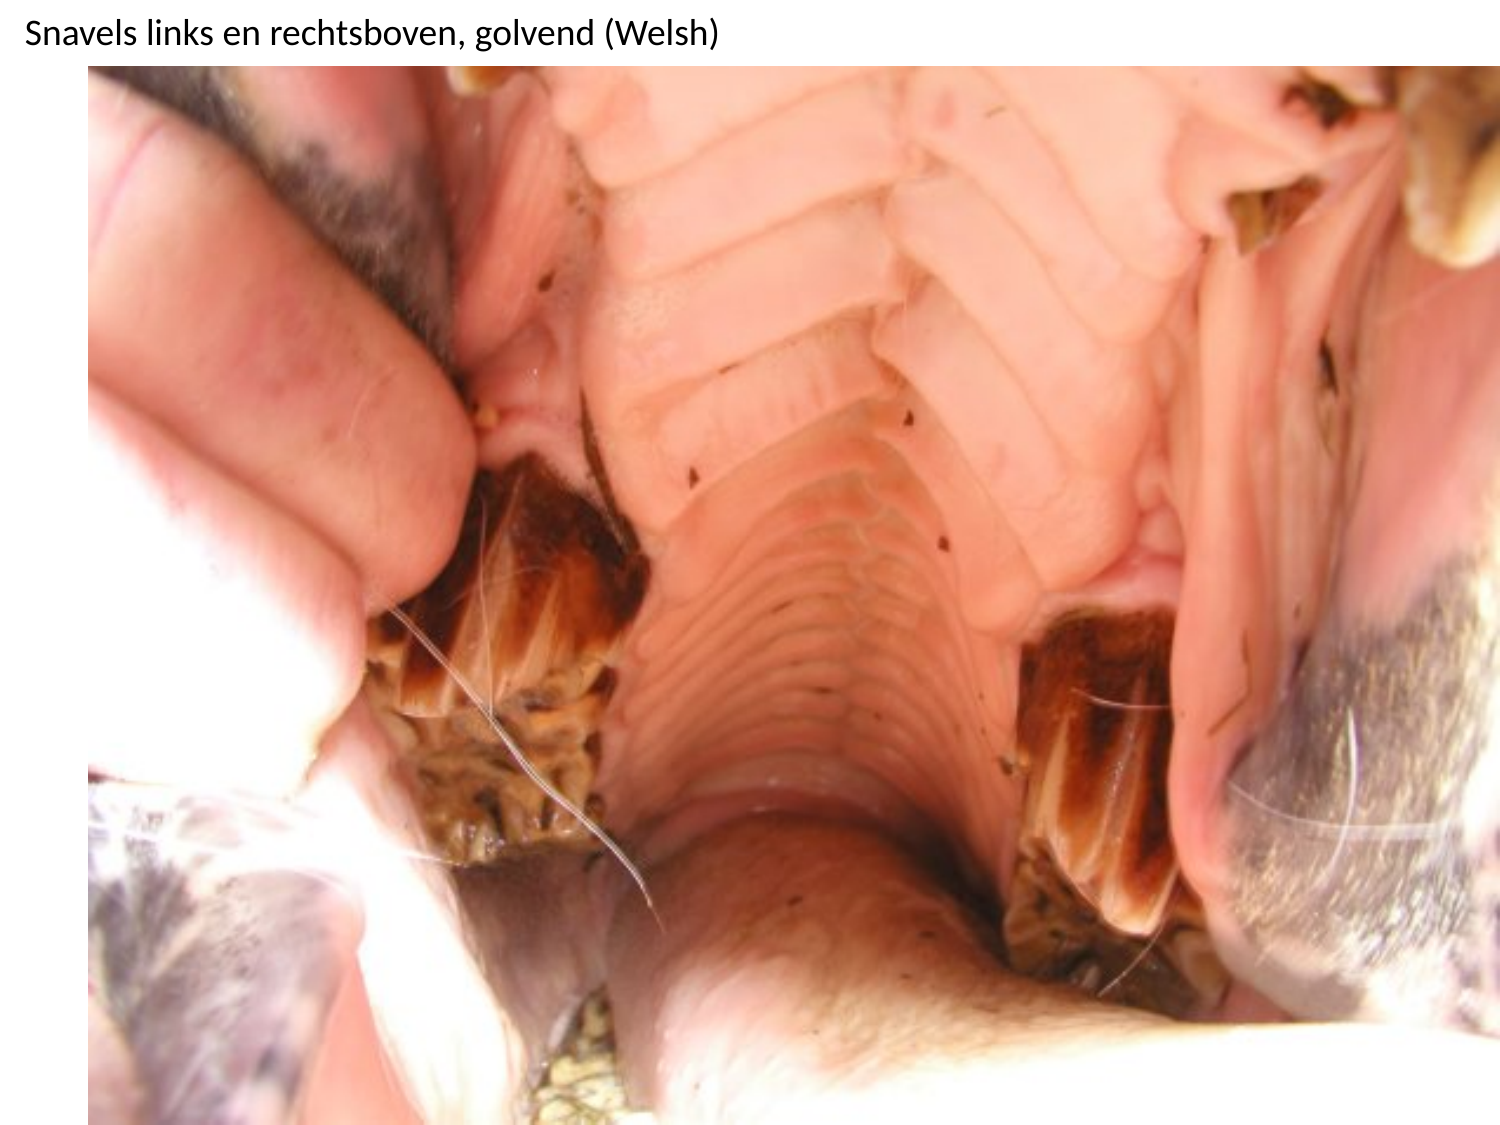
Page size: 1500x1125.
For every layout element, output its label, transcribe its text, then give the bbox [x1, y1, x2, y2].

text_box Snavels links en rechtsboven, golvend (Welsh) [10, 1, 736, 61]
picture [88, 66, 1500, 1125]
